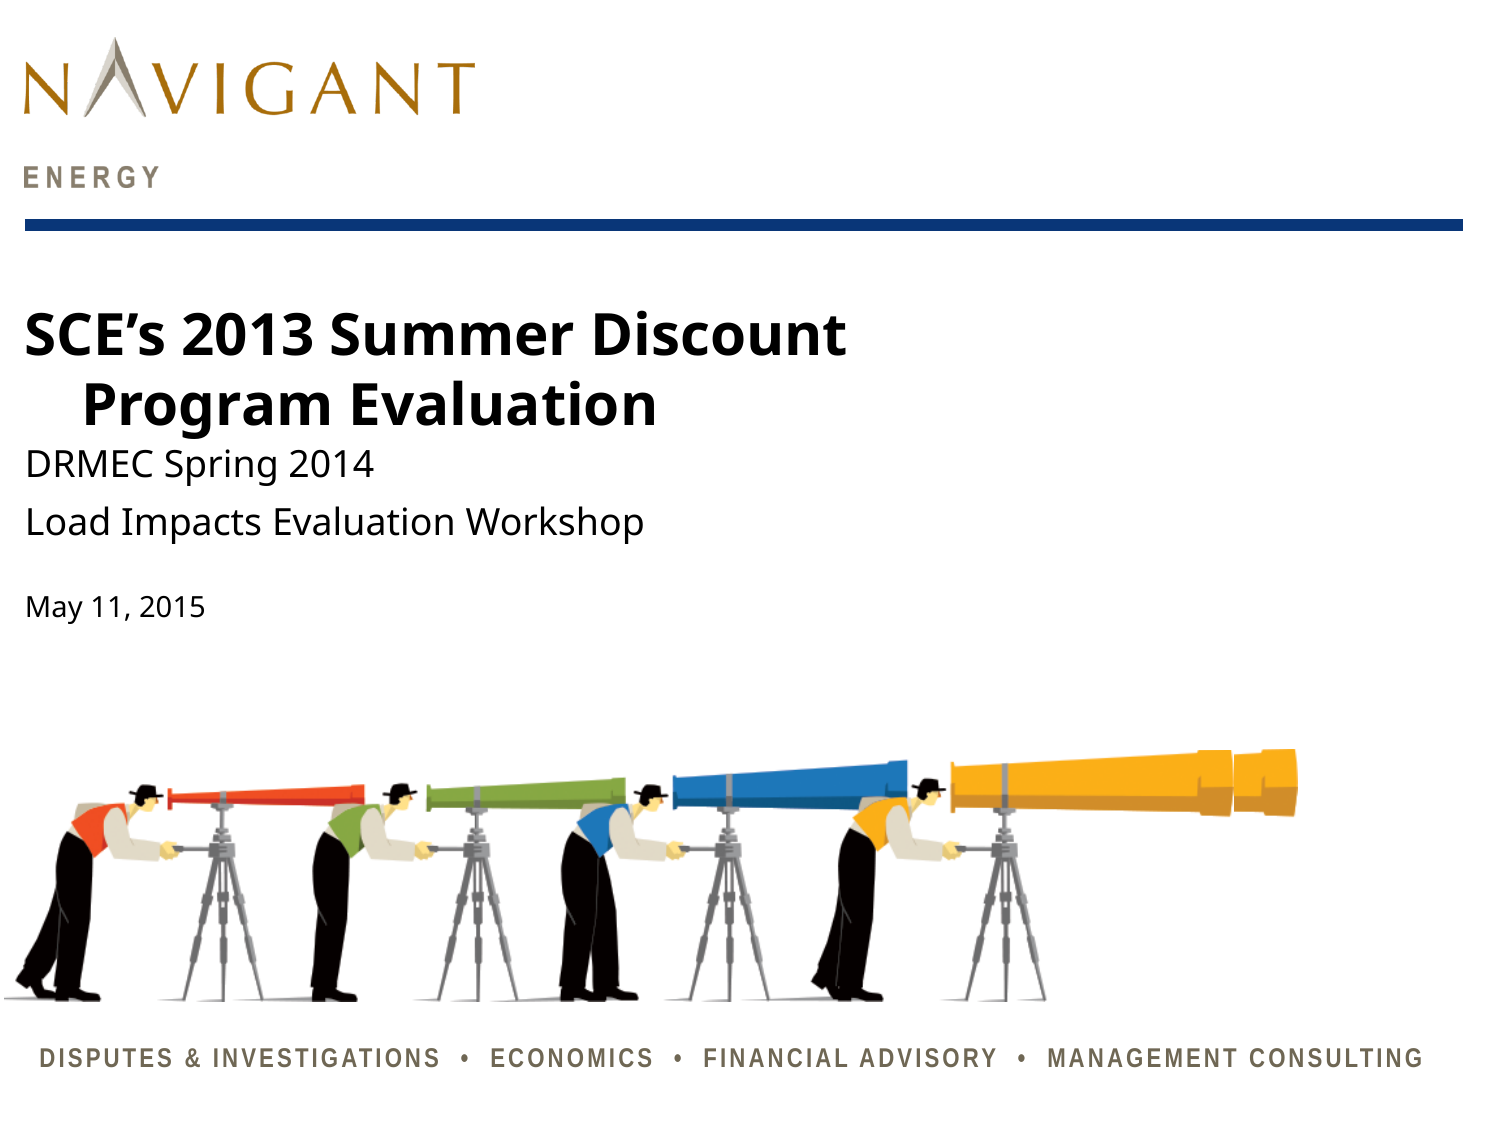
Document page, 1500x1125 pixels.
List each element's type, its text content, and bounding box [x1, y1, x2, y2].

picture [4, 749, 1298, 1002]
list DRMEC Spring 2014 Load Impacts Evaluation Workshop [24, 465, 925, 523]
picture [24, 37, 475, 188]
list SCE’s 2013 Summer Discount Program Evaluation [24, 249, 923, 438]
list May 11, 2015 [24, 575, 575, 638]
